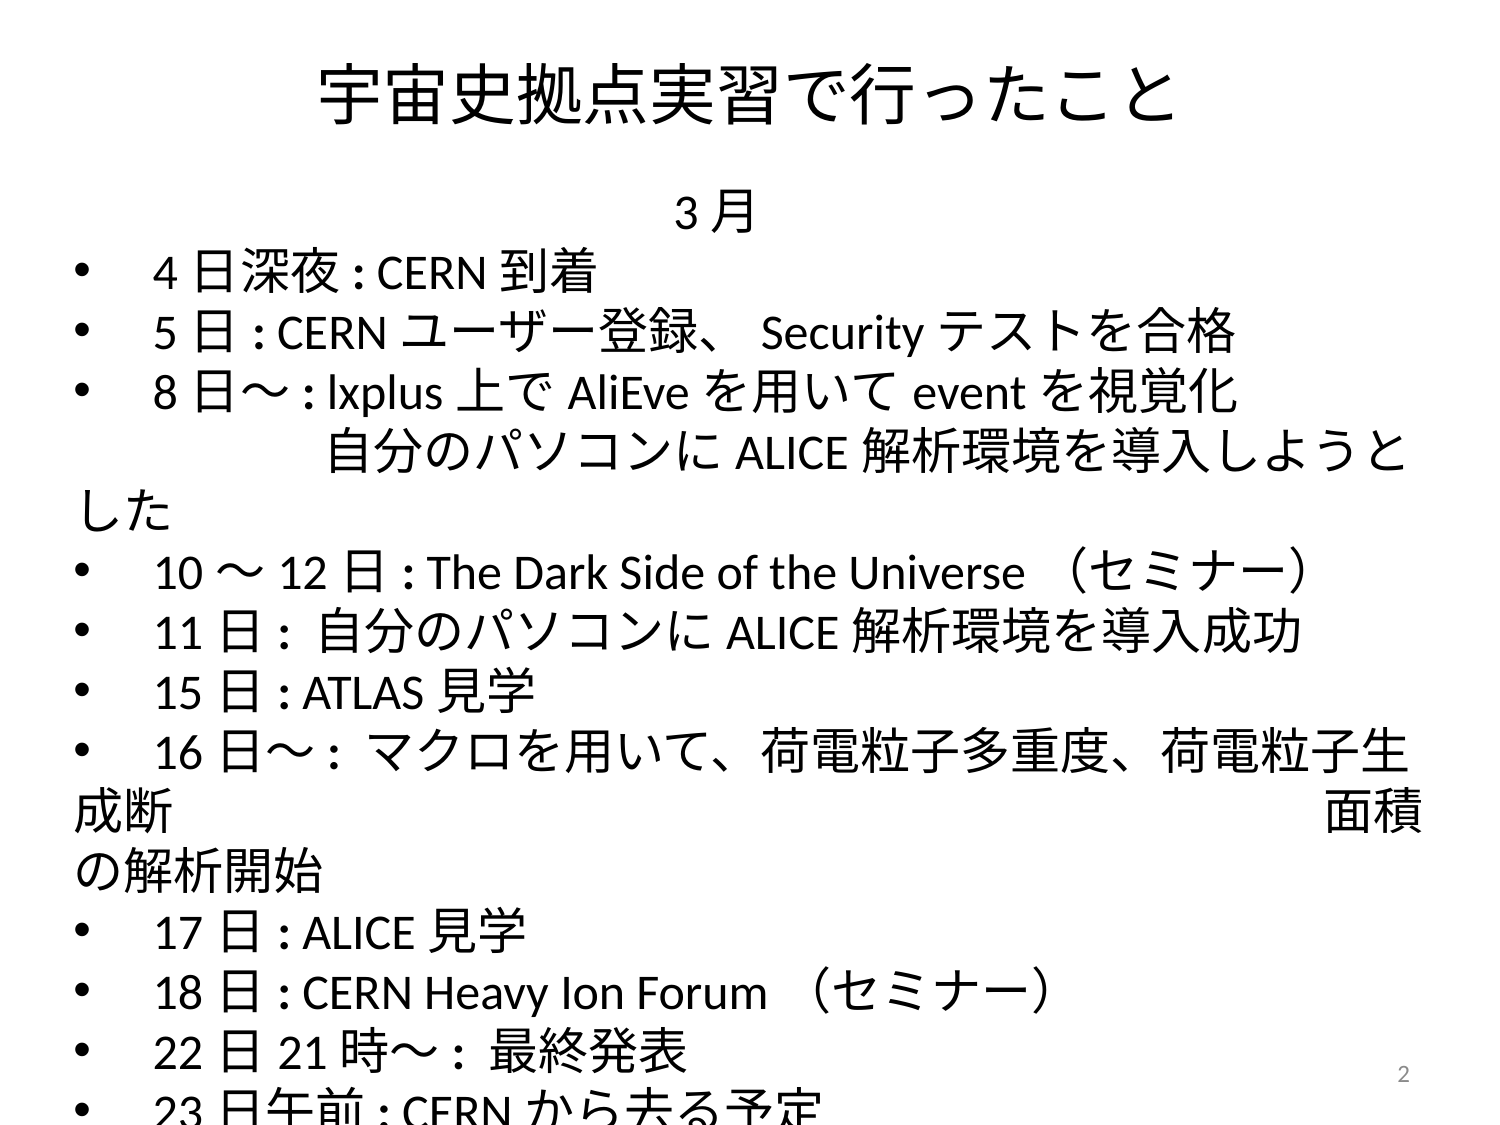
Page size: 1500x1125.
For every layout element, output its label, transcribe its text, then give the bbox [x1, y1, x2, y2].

text_box 3月 4日深夜: CERN到着 5日: CERNユーザー登録、Securityテストを合格 8日～: lxplus上でAliEveを用いてeventを視覚化 自分のパソコンにALICE解析環境を導入しようとした 10～12日: The Dark Side of the Universe（セミナー） 11日: 自分のパソコンにALICE解析環境を導入成功 15日: ATLAS見学 16日～: マクロを用いて、荷電粒子多重度、荷電粒子生成断 面積の解析開始 17日: ALICE見学 18日: CERN Heavy Ion Forum（セミナー） 22日21時～: 最終発表 23日午前: CERNから去る予定 [58, 171, 1453, 1125]
title 宇宙史拠点実習で行ったこと [75, 45, 1425, 141]
